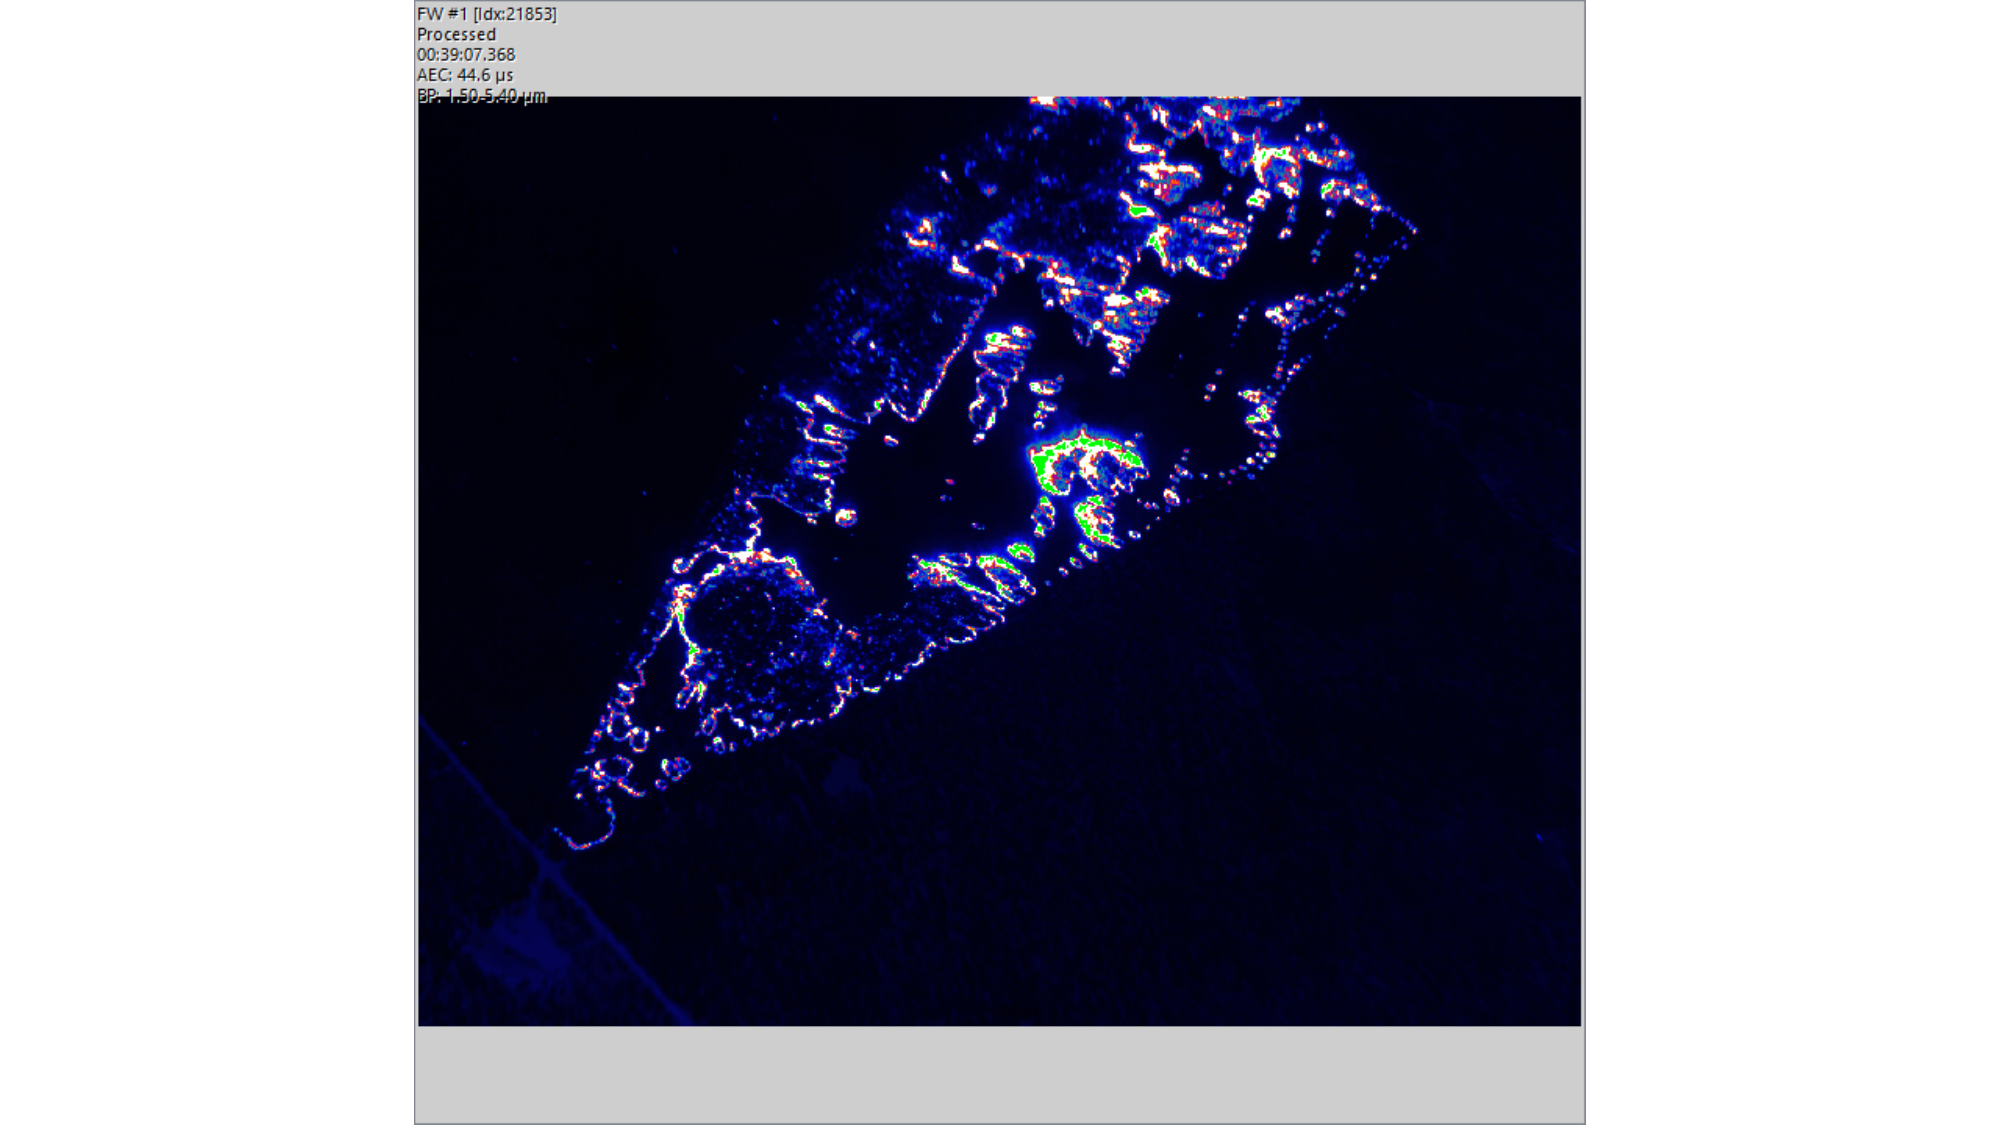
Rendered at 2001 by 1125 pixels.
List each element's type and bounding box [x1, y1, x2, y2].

picture [414, 0, 1586, 1125]
